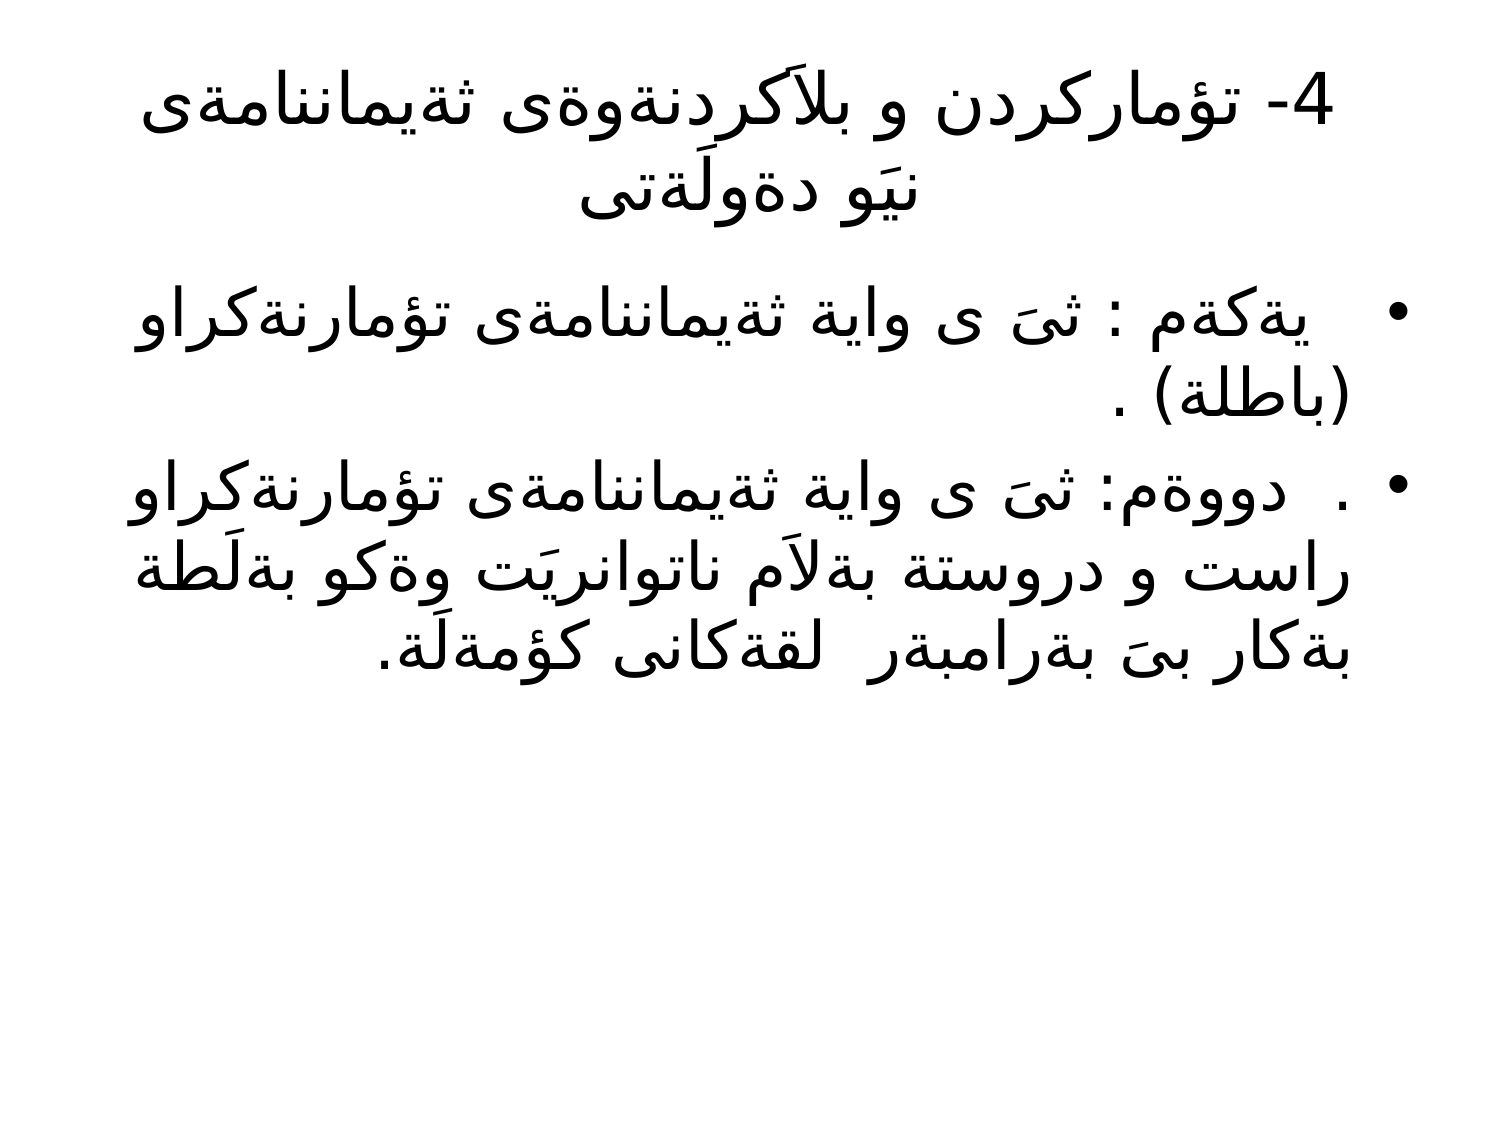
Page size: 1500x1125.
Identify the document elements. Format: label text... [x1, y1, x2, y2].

list يةكةم : ثىَ ى واية ثةيماننامةى تؤمارنةكراو (باطلة) . . دووةم: ثىَ ى واية ثةيماننامةى تؤمارنةكراو راست و دروستة بةلاَم ناتوانريَت وةكو بةلَطة بةكار بىَ بةرامبةر لقةكانى كؤمةلَة. [75, 262, 1425, 1005]
title 4- تؤماركردن و بلاَكردنةوةى ثةيماننامةى نيَو دةولَةتى [75, 45, 1425, 233]
